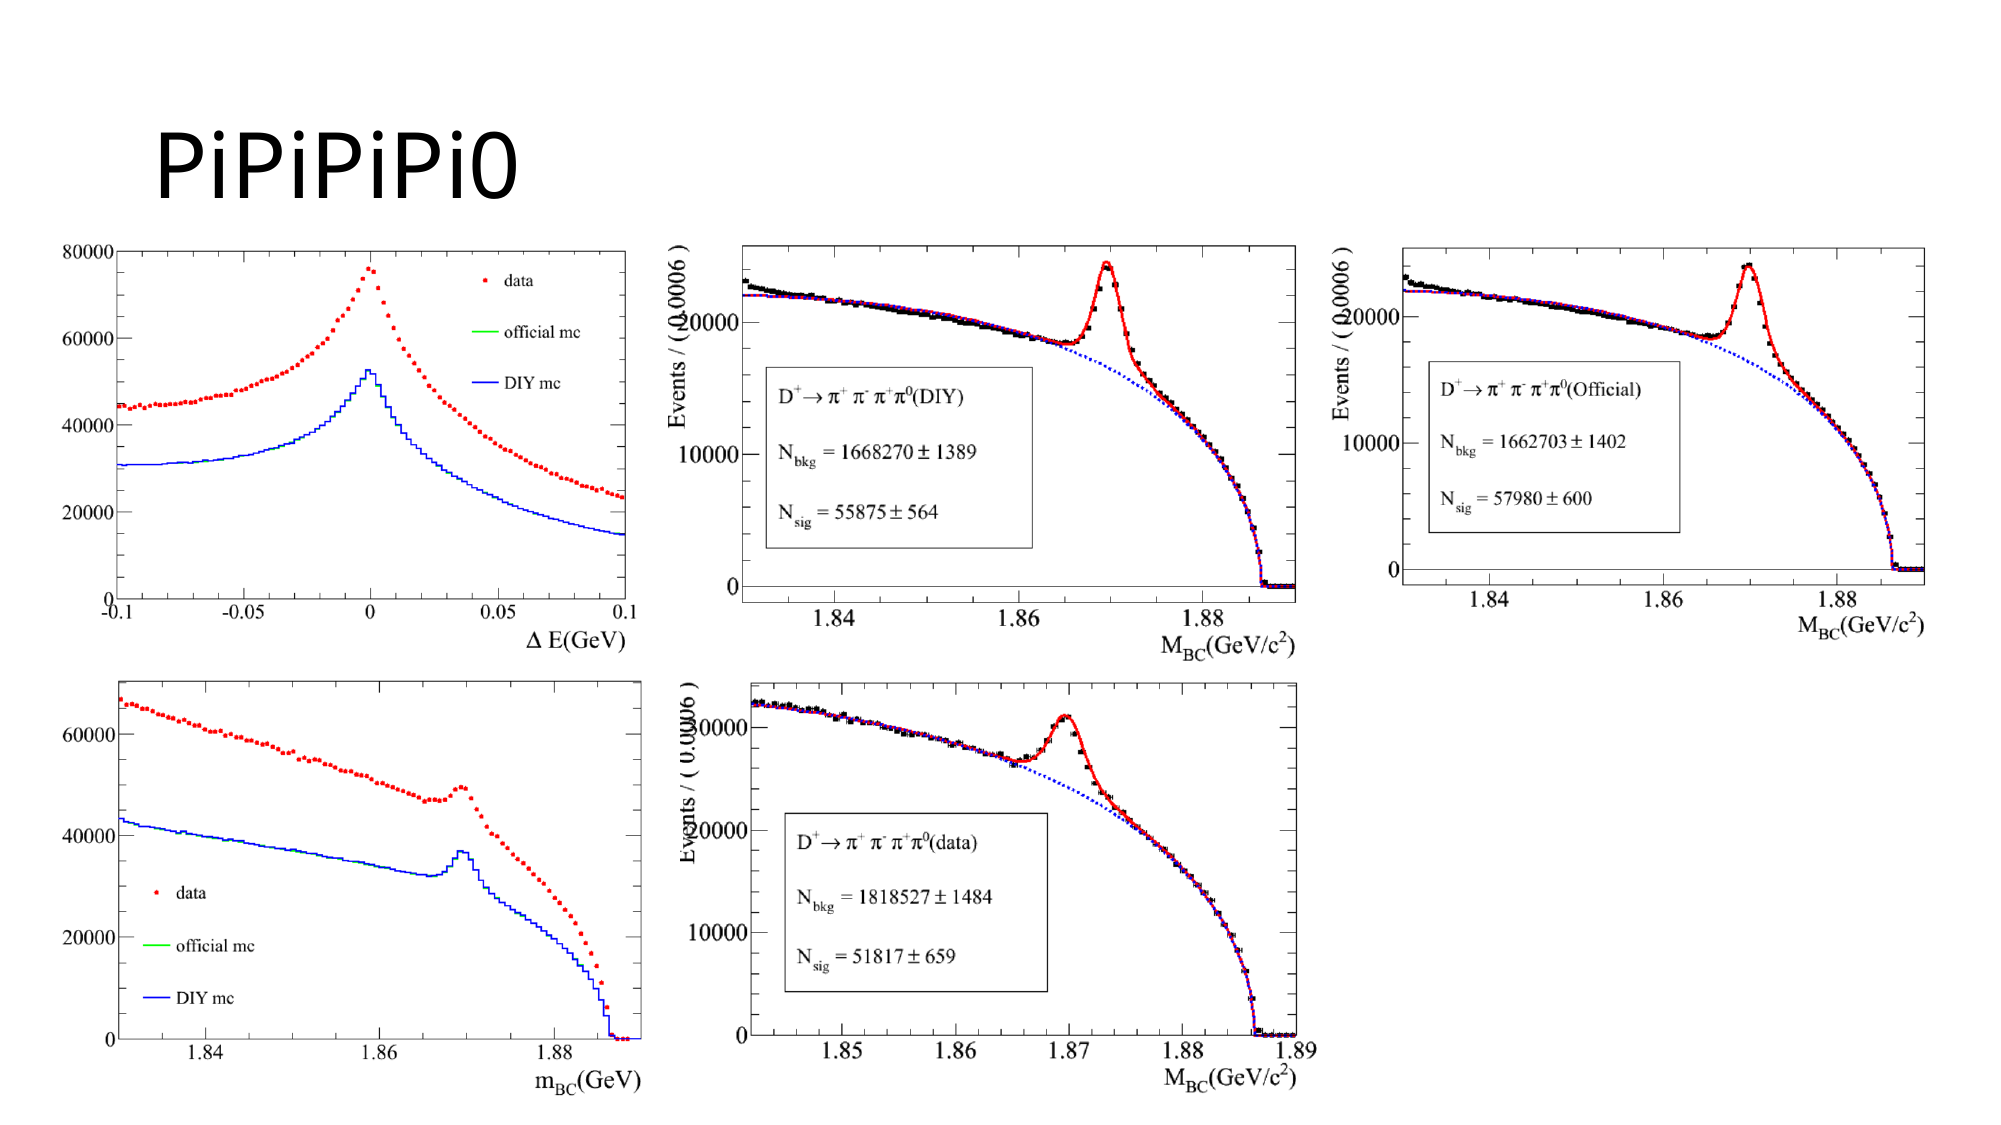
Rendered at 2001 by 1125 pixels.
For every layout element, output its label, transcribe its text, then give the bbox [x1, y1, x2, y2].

picture [54, 241, 642, 660]
picture [668, 234, 1320, 1102]
picture [1329, 234, 1936, 645]
picture [54, 670, 654, 1102]
title PiPiPiPi0 [137, 59, 1863, 278]
